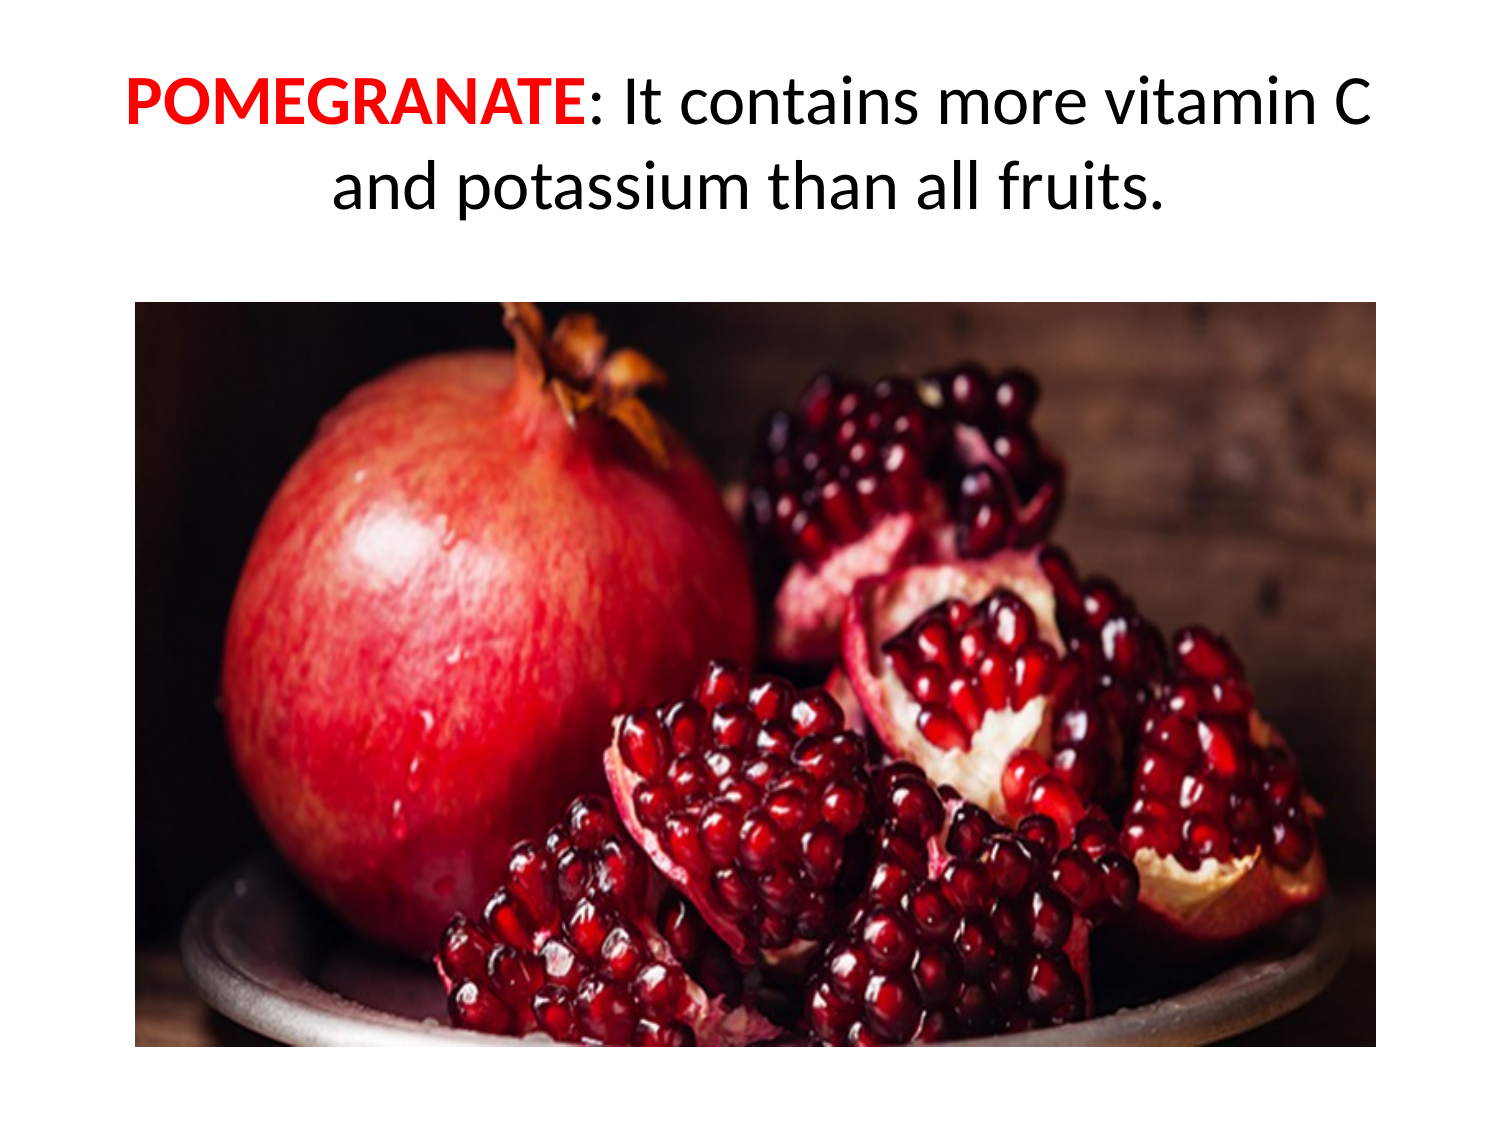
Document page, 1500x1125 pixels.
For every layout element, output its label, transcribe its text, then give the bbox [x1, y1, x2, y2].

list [135, 302, 1377, 1048]
title POMEGRANATE: It contains more vitamin C and potassium than all fruits. [75, 45, 1425, 233]
